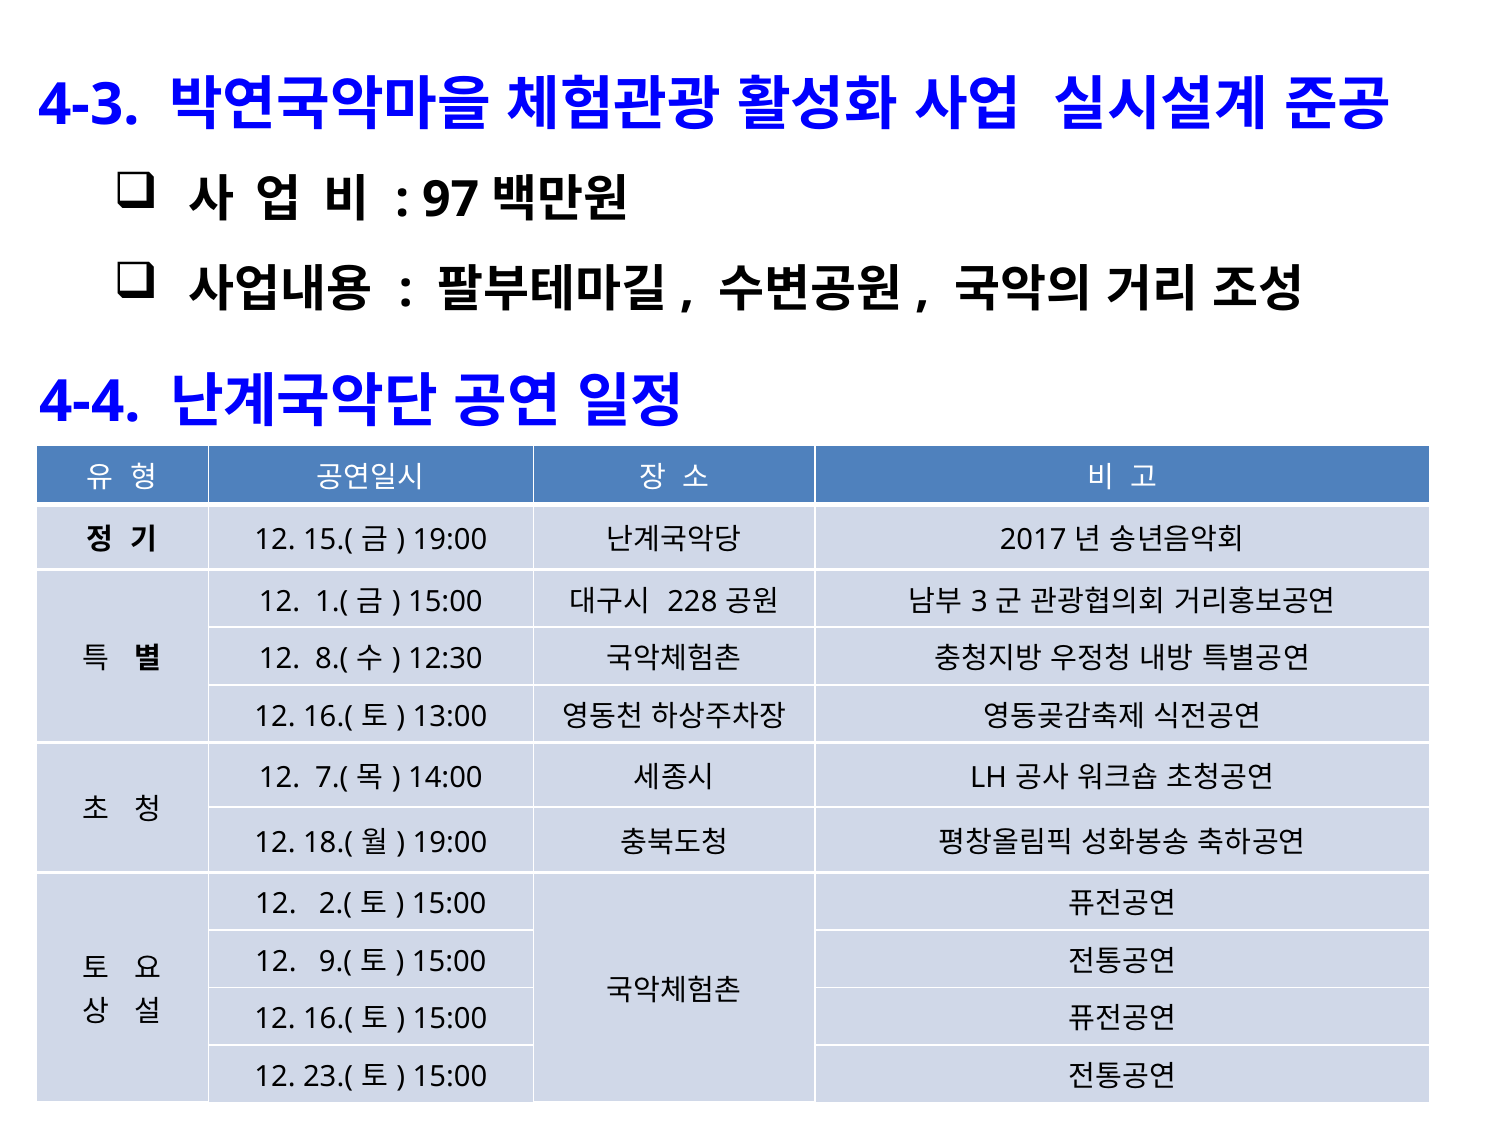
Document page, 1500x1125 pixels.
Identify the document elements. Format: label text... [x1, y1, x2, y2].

table_cell LH공사 워크숍 초청공연 [816, 744, 1429, 806]
table_cell 12. 1.(금) 15:00 [209, 571, 533, 626]
table_cell 퓨전공연 [816, 988, 1429, 1044]
table_header 비 고 [816, 446, 1429, 502]
table_cell 초 청 [37, 744, 208, 871]
table_cell 남부3군 관광협의회 거리홍보공연 [816, 571, 1429, 626]
table_cell 토 요 상 설 [37, 874, 208, 1101]
table_cell 정 기 [37, 507, 208, 568]
table_cell 2017년 송년음악회 [816, 507, 1429, 568]
table_cell 12. 7.(목) 14:00 [209, 744, 533, 806]
table_cell 12. 16.(토) 15:00 [209, 988, 533, 1044]
table_cell 퓨전공연 [816, 874, 1429, 929]
table_cell 국악체험촌 [534, 874, 814, 1101]
text_box 4-3. 박연국악마을 체험관광 활성화 사업 실시설계 준공 사 업 비 : 97백만원 사업내용 : 팔부테마길, 수변공원, 국악의 거리 조성 [23, 23, 1465, 328]
table_cell 전통공연 [816, 931, 1429, 987]
table_cell 12. 18.(월) 19:00 [209, 808, 533, 871]
table_cell 대구시 228공원 [534, 571, 814, 626]
table_header 공연일시 [209, 446, 533, 502]
table_cell 전통공연 [816, 1046, 1429, 1102]
table_cell 12. 9.(토) 15:00 [209, 931, 533, 987]
table_header 장 소 [534, 446, 814, 502]
table_cell 12. 16.(토) 13:00 [209, 686, 533, 741]
table_cell 특 별 [37, 571, 208, 741]
table_cell 12. 15.(금) 19:00 [209, 507, 533, 568]
table_cell 12. 2.(토) 15:00 [209, 874, 533, 929]
text_box 4-4. 난계국악단 공연 일정 [23, 328, 1465, 749]
table_cell 영동천 하상주차장 [534, 686, 814, 741]
table_cell 12. 8.(수) 12:30 [209, 628, 533, 684]
table_cell 세종시 [534, 744, 814, 806]
table_header 유 형 [37, 446, 208, 502]
table_cell 충북도청 [534, 808, 814, 871]
table_cell 평창올림픽 성화봉송 축하공연 [816, 808, 1429, 871]
table_cell 충청지방 우정청 내방 특별공연 [816, 628, 1429, 684]
table_cell 난계국악당 [534, 507, 814, 568]
table_cell 영동곶감축제 식전공연 [816, 686, 1429, 741]
table_cell 12. 23.(토) 15:00 [209, 1046, 533, 1102]
table_cell 국악체험촌 [534, 628, 814, 684]
